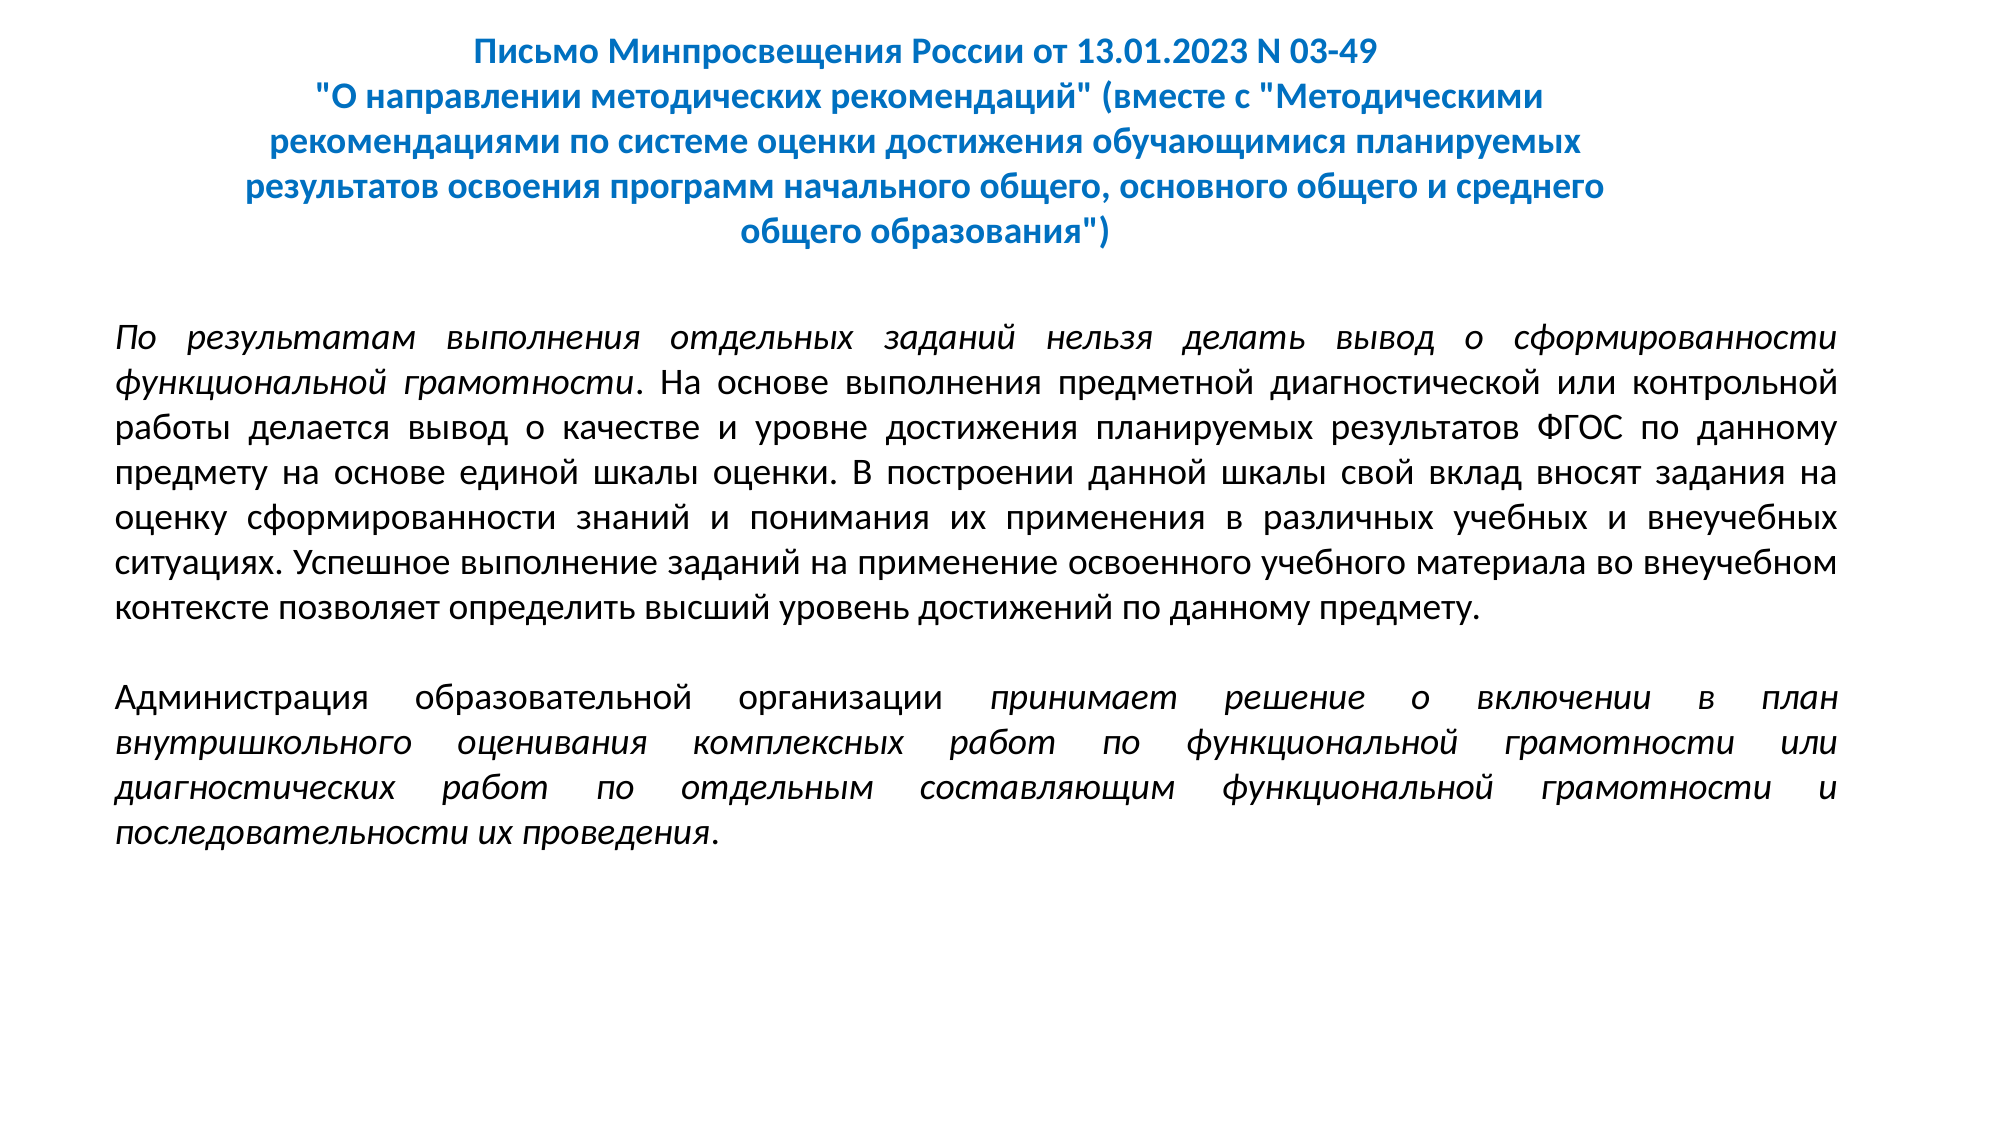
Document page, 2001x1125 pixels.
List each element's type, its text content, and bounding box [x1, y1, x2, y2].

text_box По результатам выполнения отдельных заданий нельзя делать вывод о сформированности функциональной грамотности. На основе выполнения предметной диагностической или контрольной работы делается вывод о качестве и уровне достижения планируемых результатов ФГОС по данному предмету на основе единой шкалы оценки. В построении данной шкалы свой вклад вносят задания на оценку сформированности знаний и понимания их применения в различных учебных и внеучебных ситуациях. Успешное выполнение заданий на применение освоенного учебного материала во внеучебном контексте позволяет определить высший уровень достижений по данному предмету. Администрация образовательной организации принимает решение о включении в план внутришкольного оценивания комплексных работ по функциональной грамотности или диагностических работ по отдельным составляющим функциональной грамотности и последовательности их проведения. [99, 304, 1855, 860]
text_box Письмо Минпросвещения России от 13.01.2023 N 03-49 "О направлении методических рекомендаций" (вместе с "Методическими рекомендациями по системе оценки достижения обучающимися планируемых результатов освоения программ начального общего, основного общего и среднего общего образования") [178, 18, 1673, 259]
